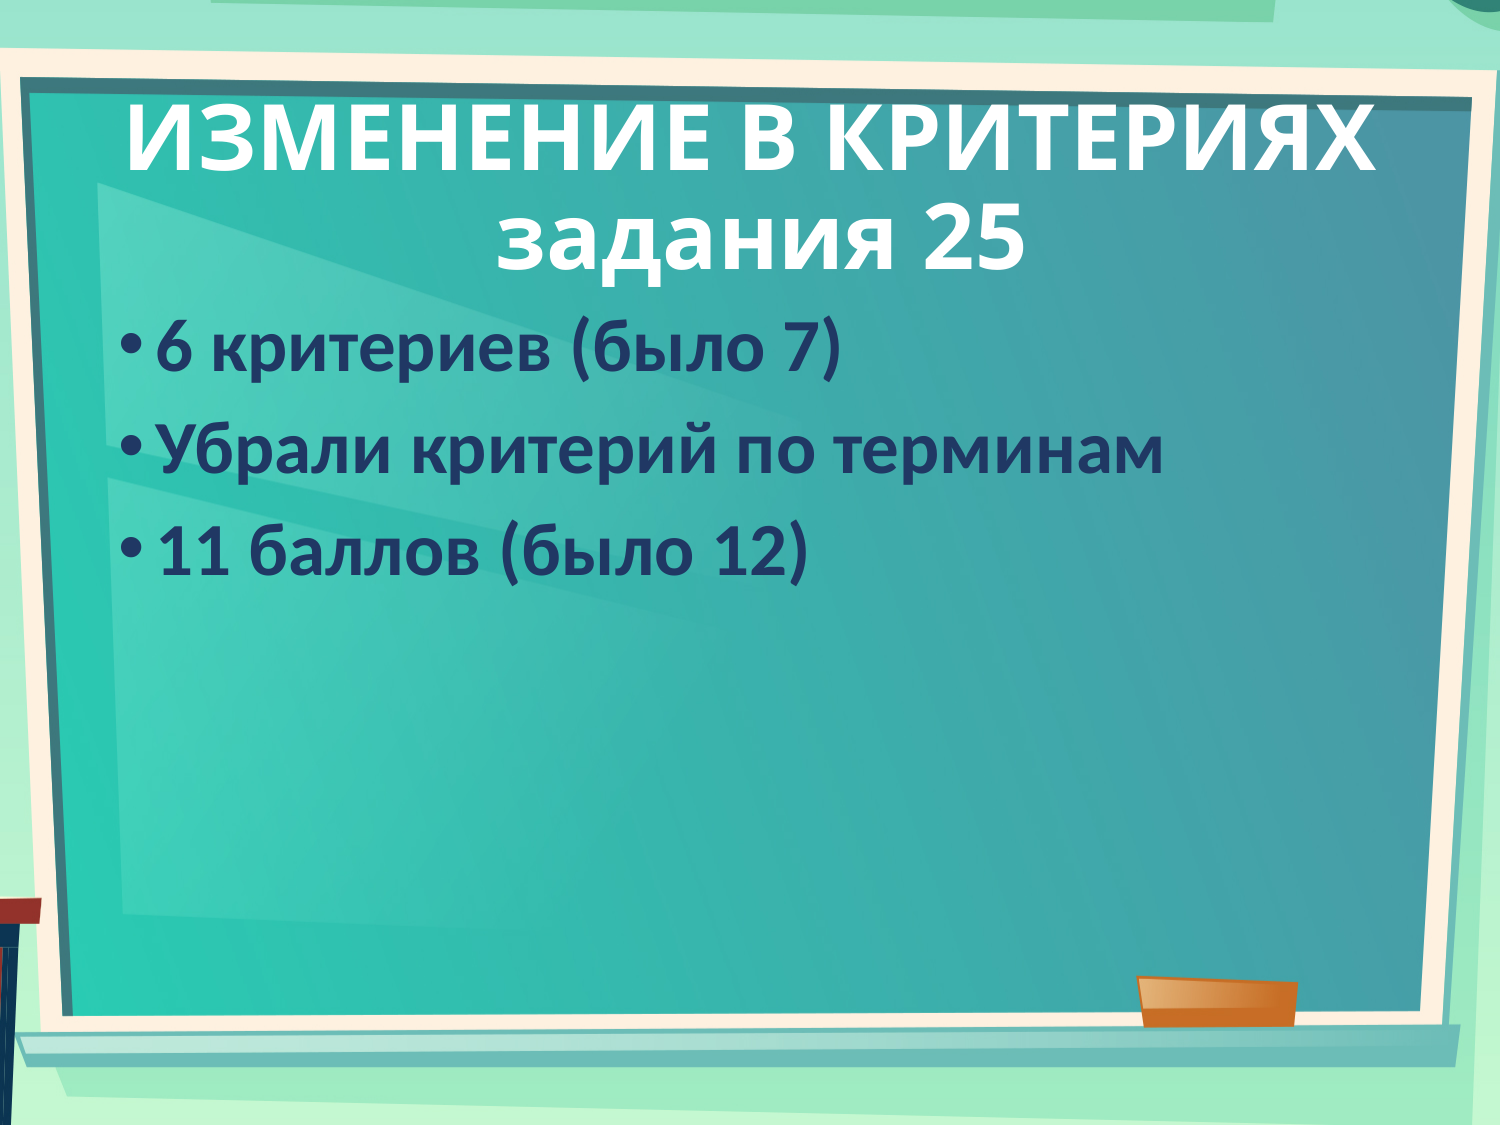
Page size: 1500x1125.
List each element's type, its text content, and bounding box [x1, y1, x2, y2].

title ИЗМЕНЕНИЕ В КРИТЕРИЯХ задания 25 [103, 81, 1397, 299]
list 6 критериев (было 7) Убрали критерий по терминам 11 баллов (было 12) [103, 299, 1397, 1014]
picture [0, 0, 1500, 1125]
